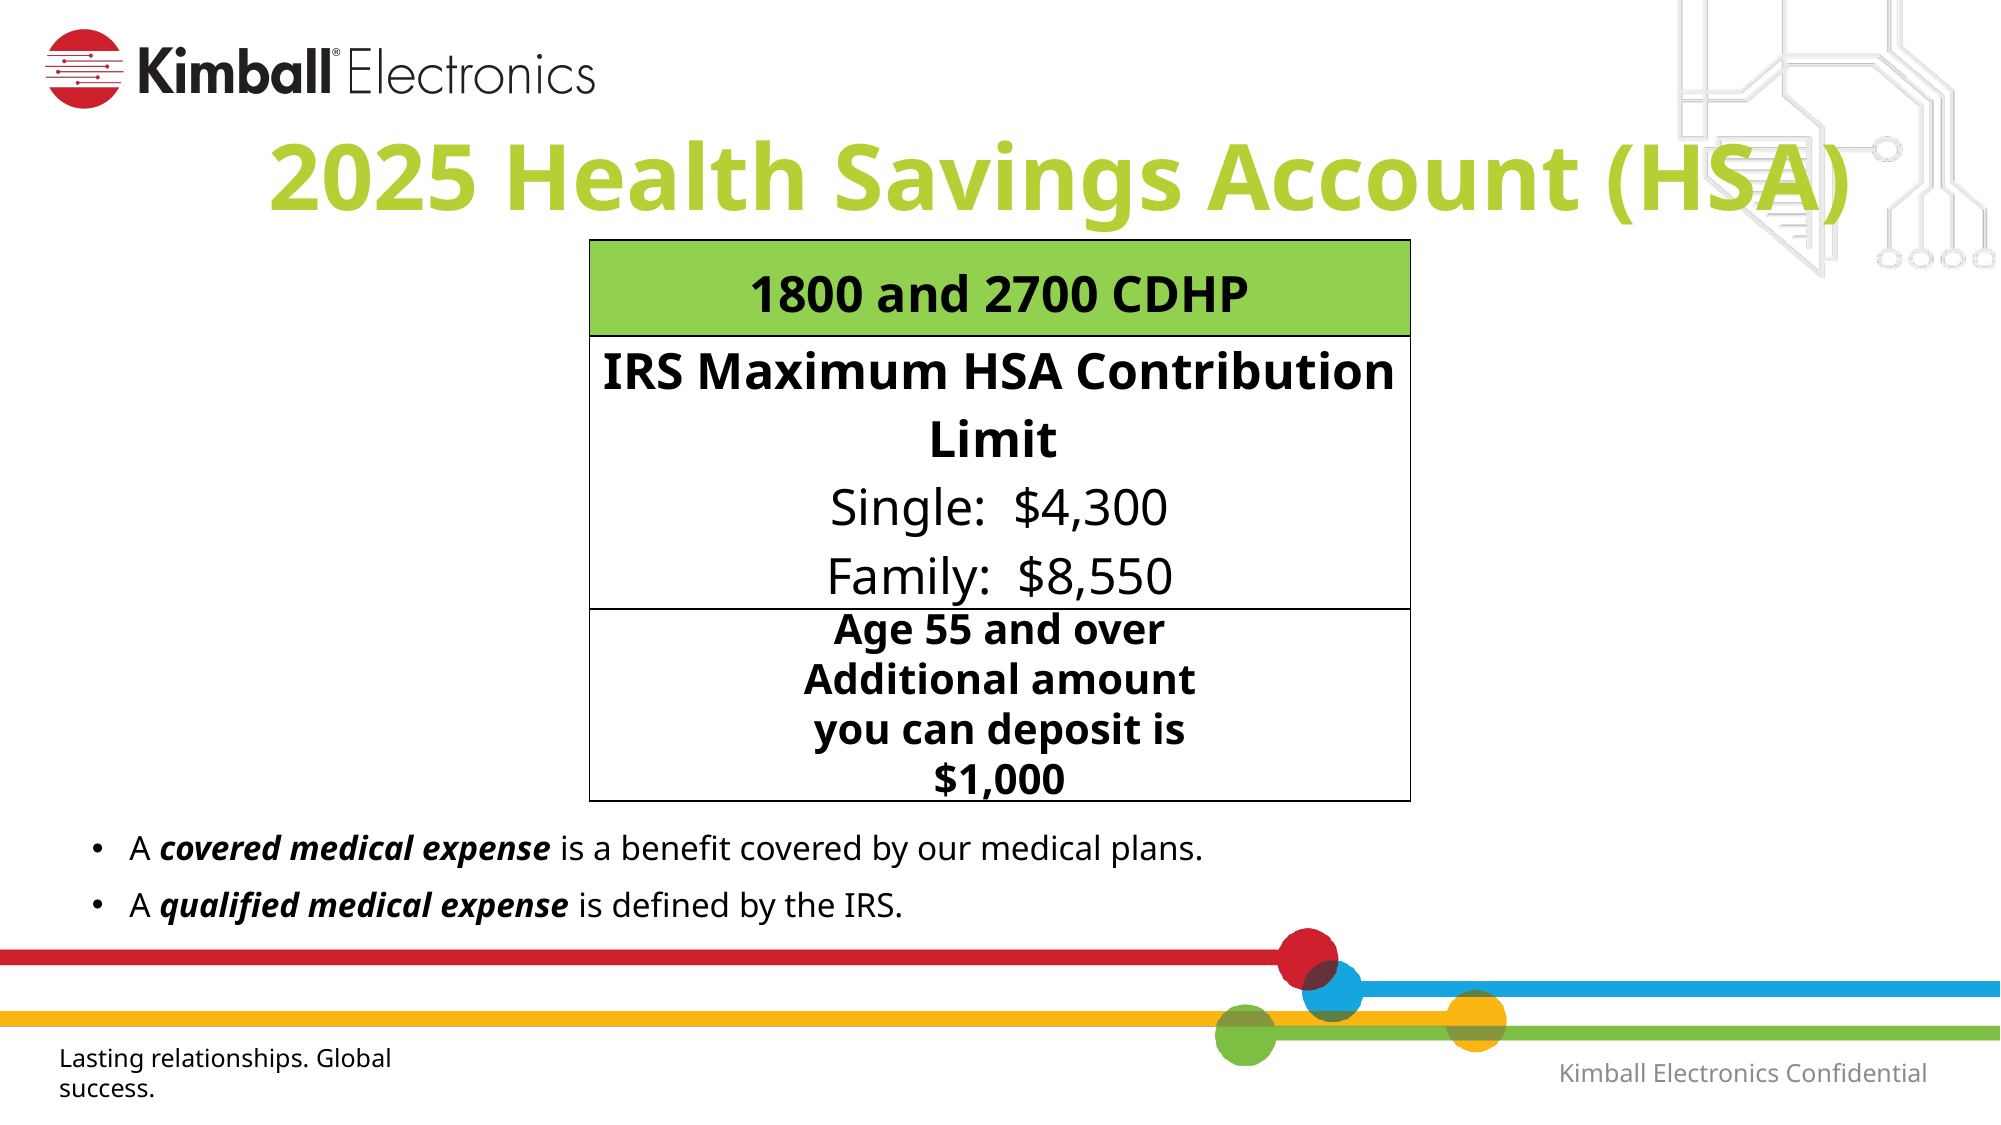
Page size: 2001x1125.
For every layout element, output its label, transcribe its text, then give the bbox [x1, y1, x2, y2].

text_box Age 55 and over Additional amount you can deposit is $1,000 [749, 595, 1251, 811]
picture [133, 1055, 140, 1065]
list A covered medical expense is a benefit covered by our medical plans. A qualified medical expense is defined by the IRS. [76, 824, 1924, 949]
picture [257, 1055, 264, 1066]
picture [0, 0, 641, 138]
picture [1677, 0, 1996, 277]
picture [117, 1055, 124, 1066]
table_header 1800 and 2700 CDHP [590, 286, 1410, 335]
table_cell [590, 610, 749, 800]
picture [0, 928, 2000, 1066]
picture [214, 1055, 221, 1065]
picture [359, 1055, 367, 1065]
picture [279, 1055, 287, 1065]
title 2025 Health Savings Account (HSA) [198, 68, 1924, 286]
table_cell IRS Maximum HSA Contribution Limit Single: $4,300 Family: $8,550 [590, 337, 1410, 608]
picture [344, 1055, 351, 1065]
table_cell [1251, 610, 1410, 800]
picture [229, 1055, 236, 1066]
